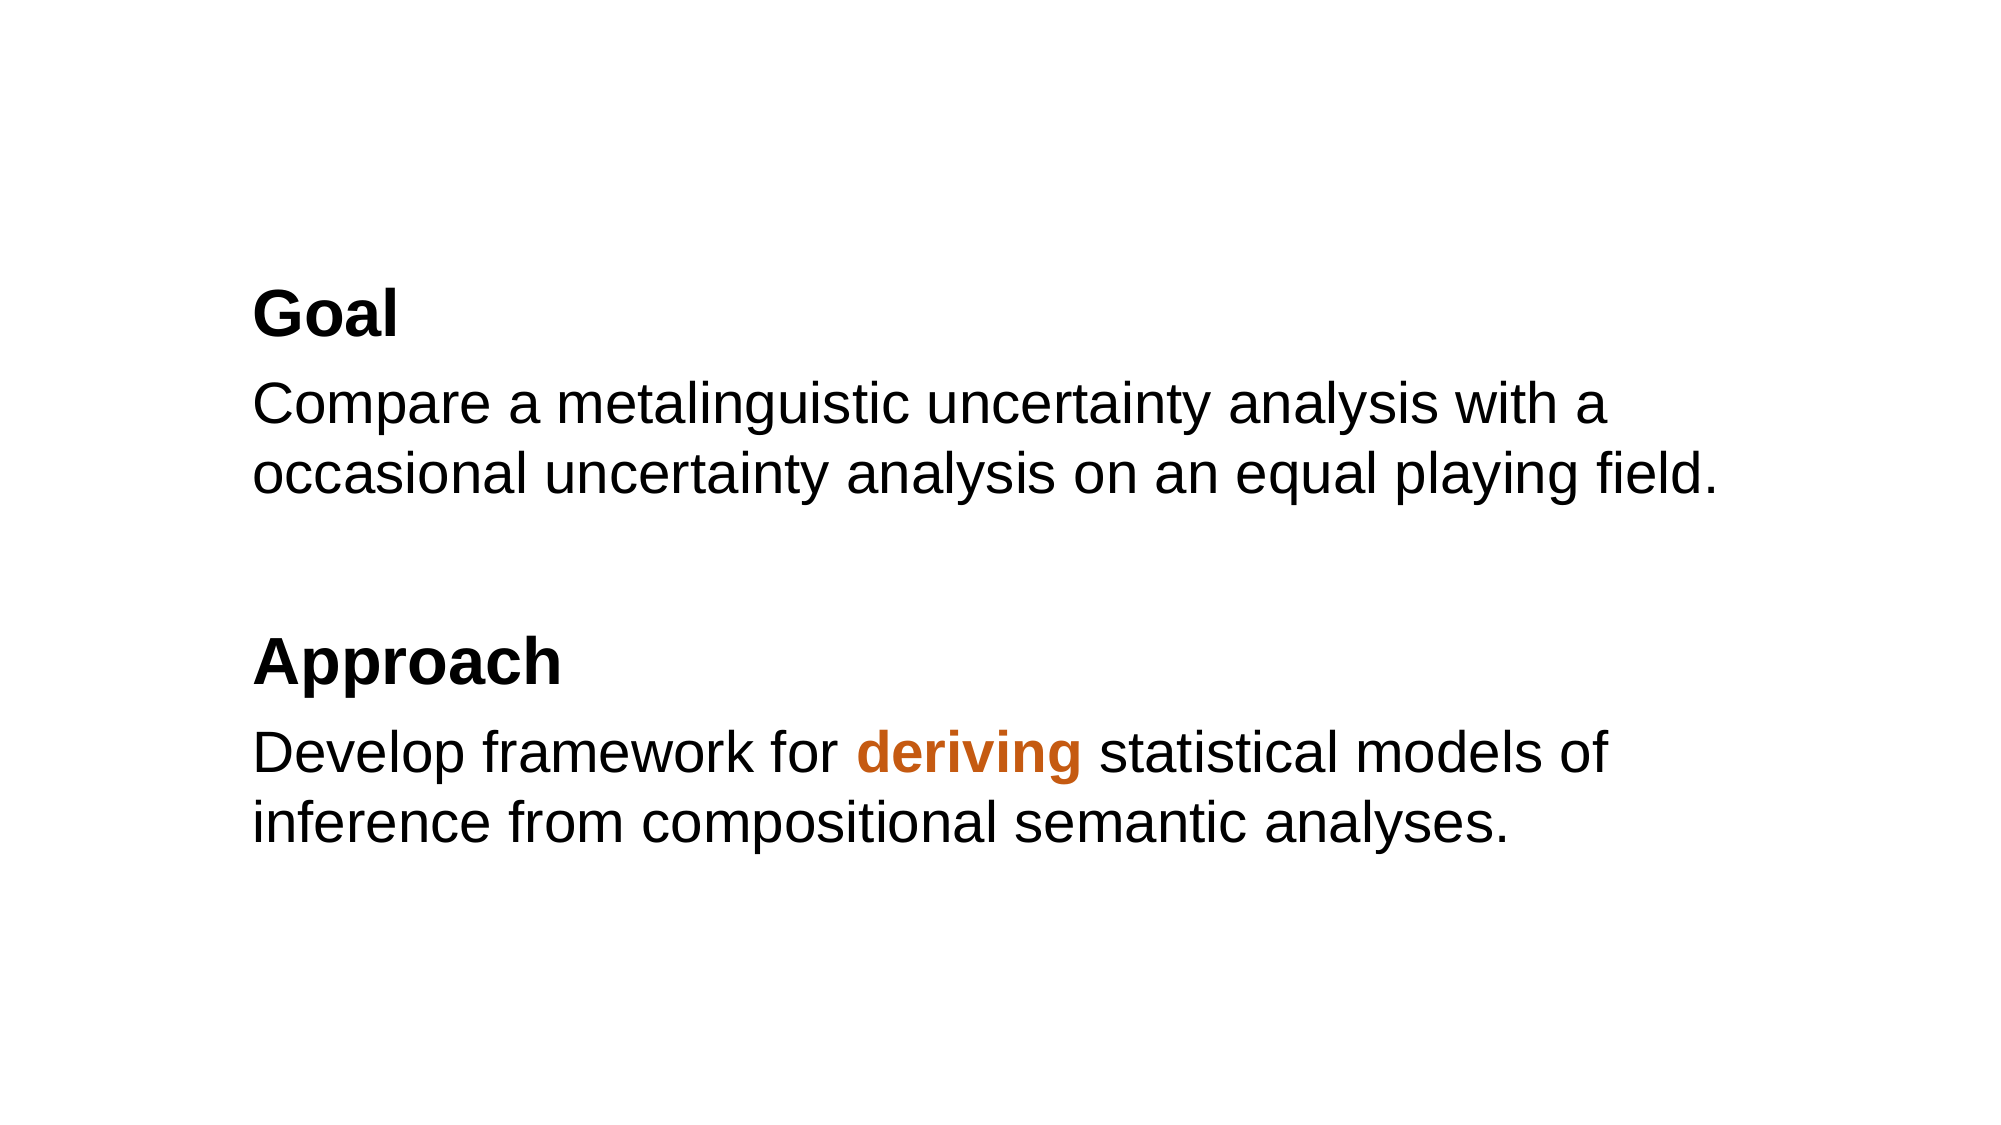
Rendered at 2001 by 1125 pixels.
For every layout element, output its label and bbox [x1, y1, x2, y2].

text_box [237, 610, 1763, 863]
text_box [237, 262, 1763, 515]
